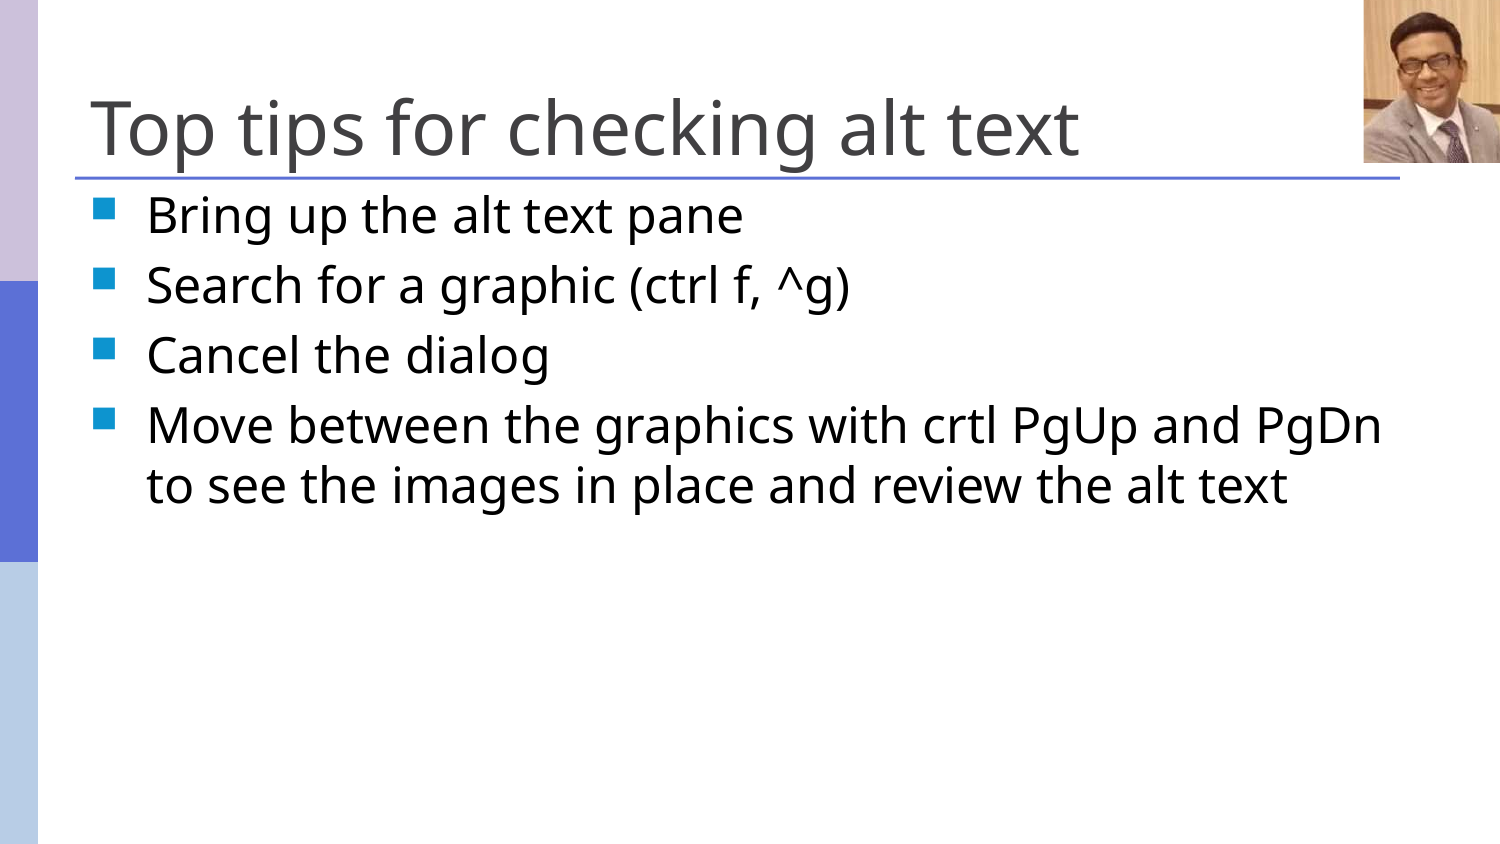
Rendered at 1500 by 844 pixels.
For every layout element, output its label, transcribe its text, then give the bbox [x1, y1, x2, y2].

title Top tips for checking alt text [75, 34, 1425, 176]
picture [1363, 0, 1500, 163]
list Bring up the alt text pane Search for a graphic (ctrl f, ^g) Cancel the dialog Move between the graphics with crtl PgUp and PgDn to see the images in place and review the alt text [75, 176, 1425, 777]
